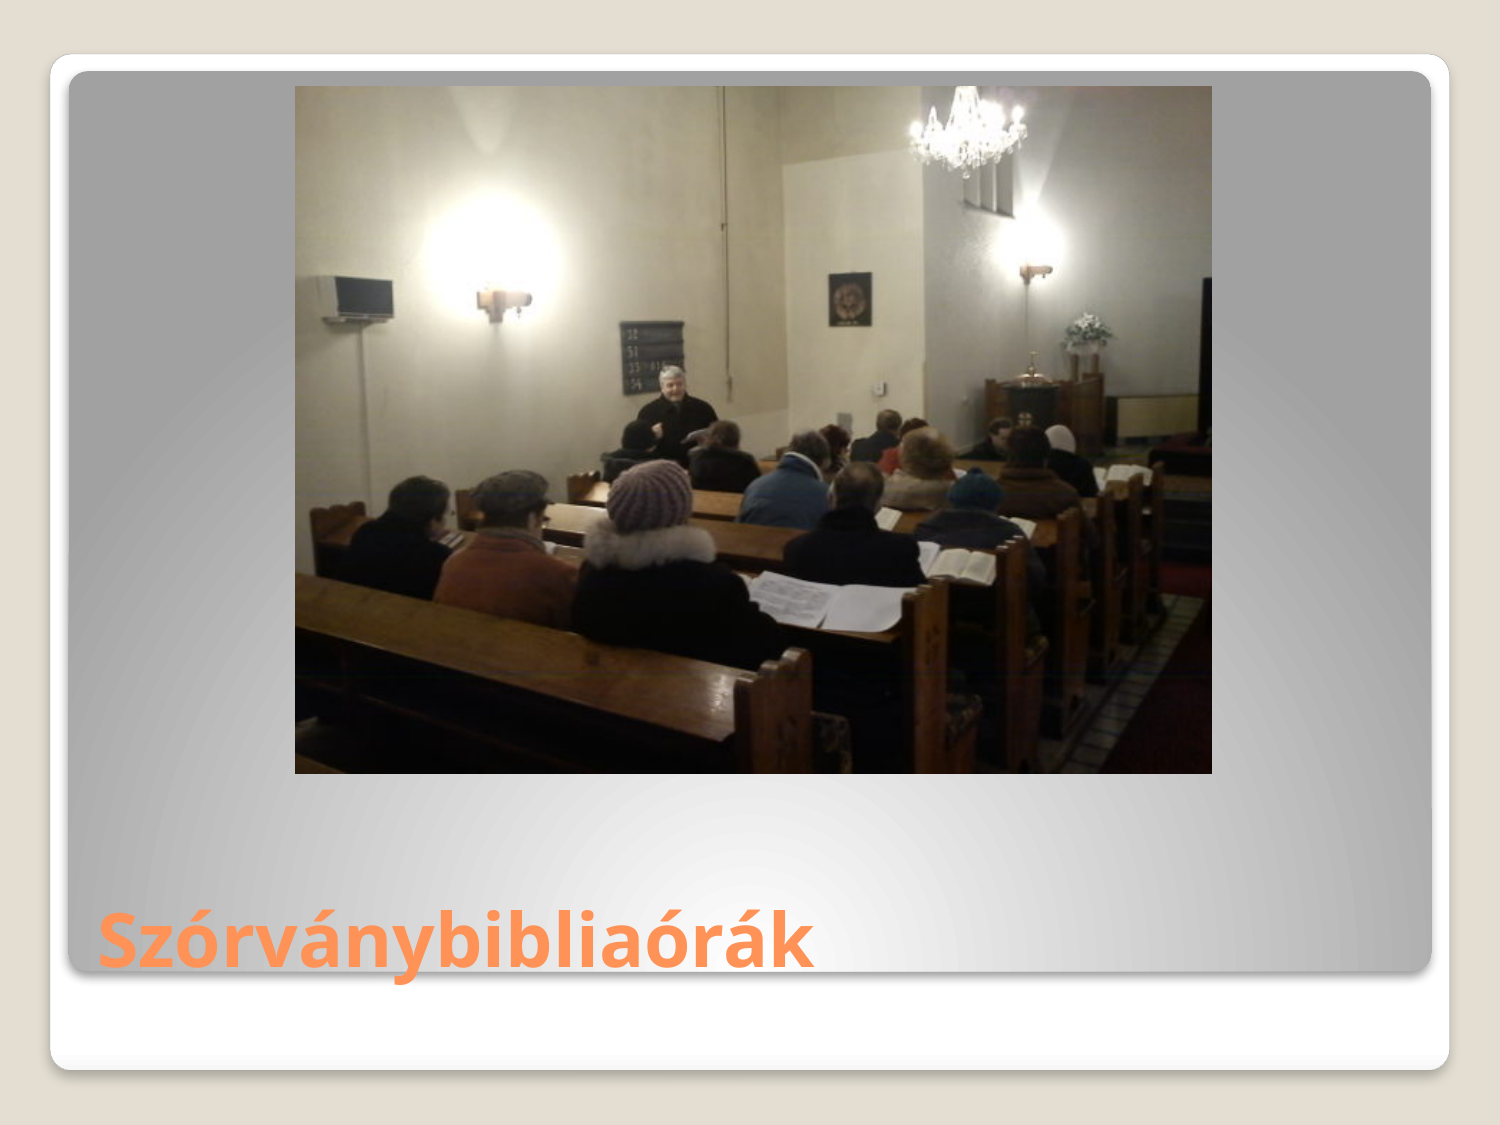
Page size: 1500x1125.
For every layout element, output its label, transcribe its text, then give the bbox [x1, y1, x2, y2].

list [295, 86, 1212, 775]
title Szórványbibliaórák [82, 817, 1425, 990]
